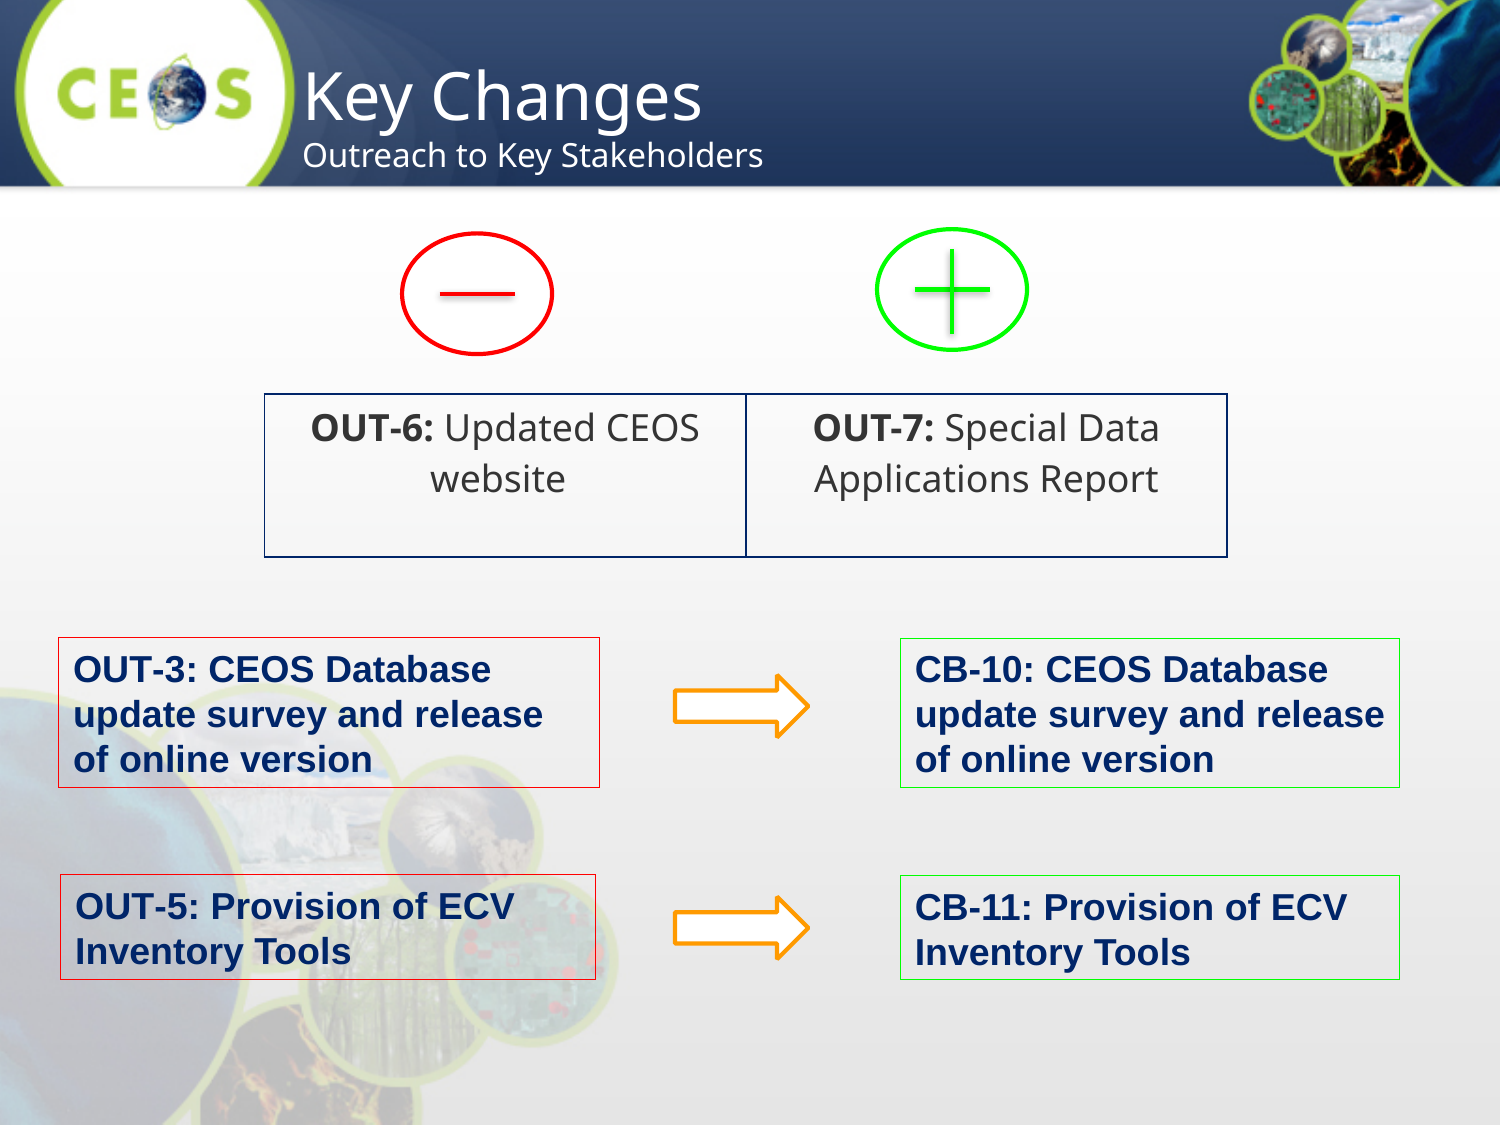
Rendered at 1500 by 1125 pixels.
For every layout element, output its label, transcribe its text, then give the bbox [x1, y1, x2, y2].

text_box OUT‐3: CEOS Database update survey and release of online version [58, 637, 600, 788]
table_header OUT-7: Special Data Applications Report [747, 395, 1226, 556]
table_header OUT‐6: Updated CEOS website [265, 395, 745, 556]
text_box CB-10: CEOS Database update survey and release of online version [900, 638, 1400, 788]
text_box [674, 896, 809, 960]
text_box OUT‐5: Provision of ECV Inventory Tools [60, 874, 596, 980]
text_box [876, 228, 1028, 351]
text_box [401, 233, 553, 355]
picture [0, 0, 1500, 1125]
text_box [674, 674, 809, 738]
text_box Key Changes Outreach to Key Stakeholders [302, 54, 1315, 175]
text_box CB-11: Provision of ECV Inventory Tools [900, 875, 1400, 980]
